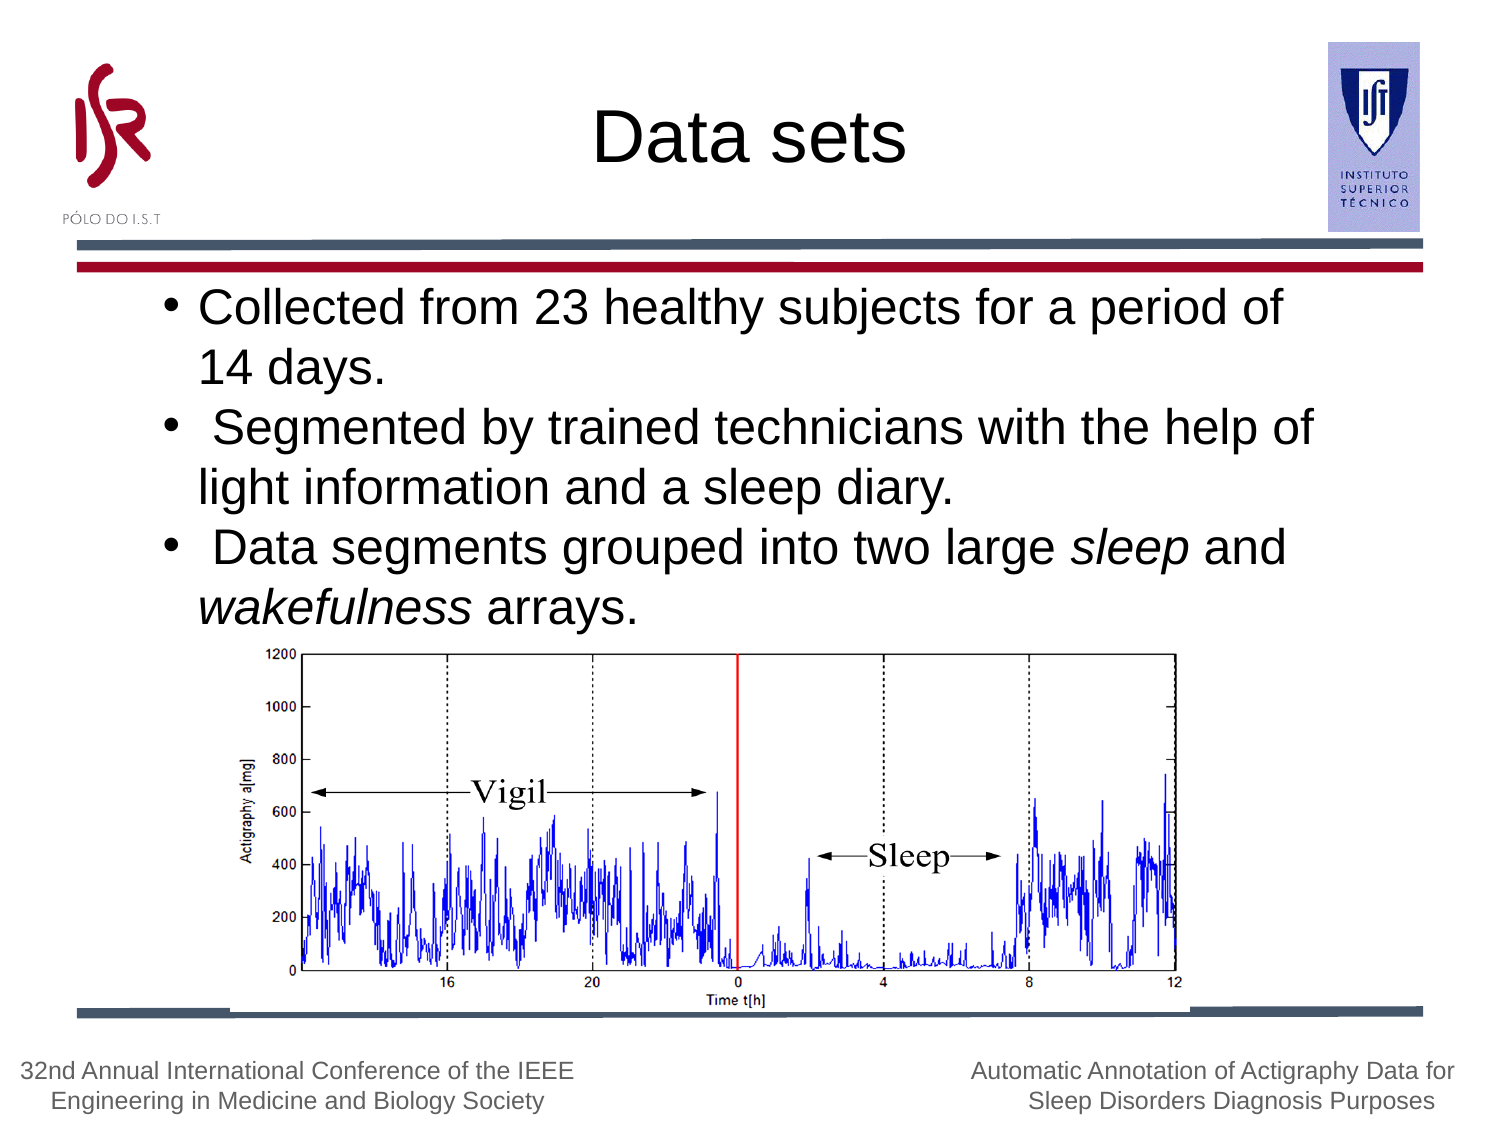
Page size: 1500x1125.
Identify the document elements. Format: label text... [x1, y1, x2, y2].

footer 32nd Annual International Conference of the IEEE Engineering in Medicine and Biology Society [0, 1046, 597, 1125]
picture [1328, 42, 1420, 232]
text_box Collected from 23 healthy subjects for a period of 14 days. Segmented by trained technicians with the help of light information and a sleep diary. Data segments grouped into two large sleep and wakefulness arrays. [147, 267, 1353, 642]
title Data sets [182, 44, 1318, 221]
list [229, 644, 1190, 1012]
picture [53, 42, 171, 232]
